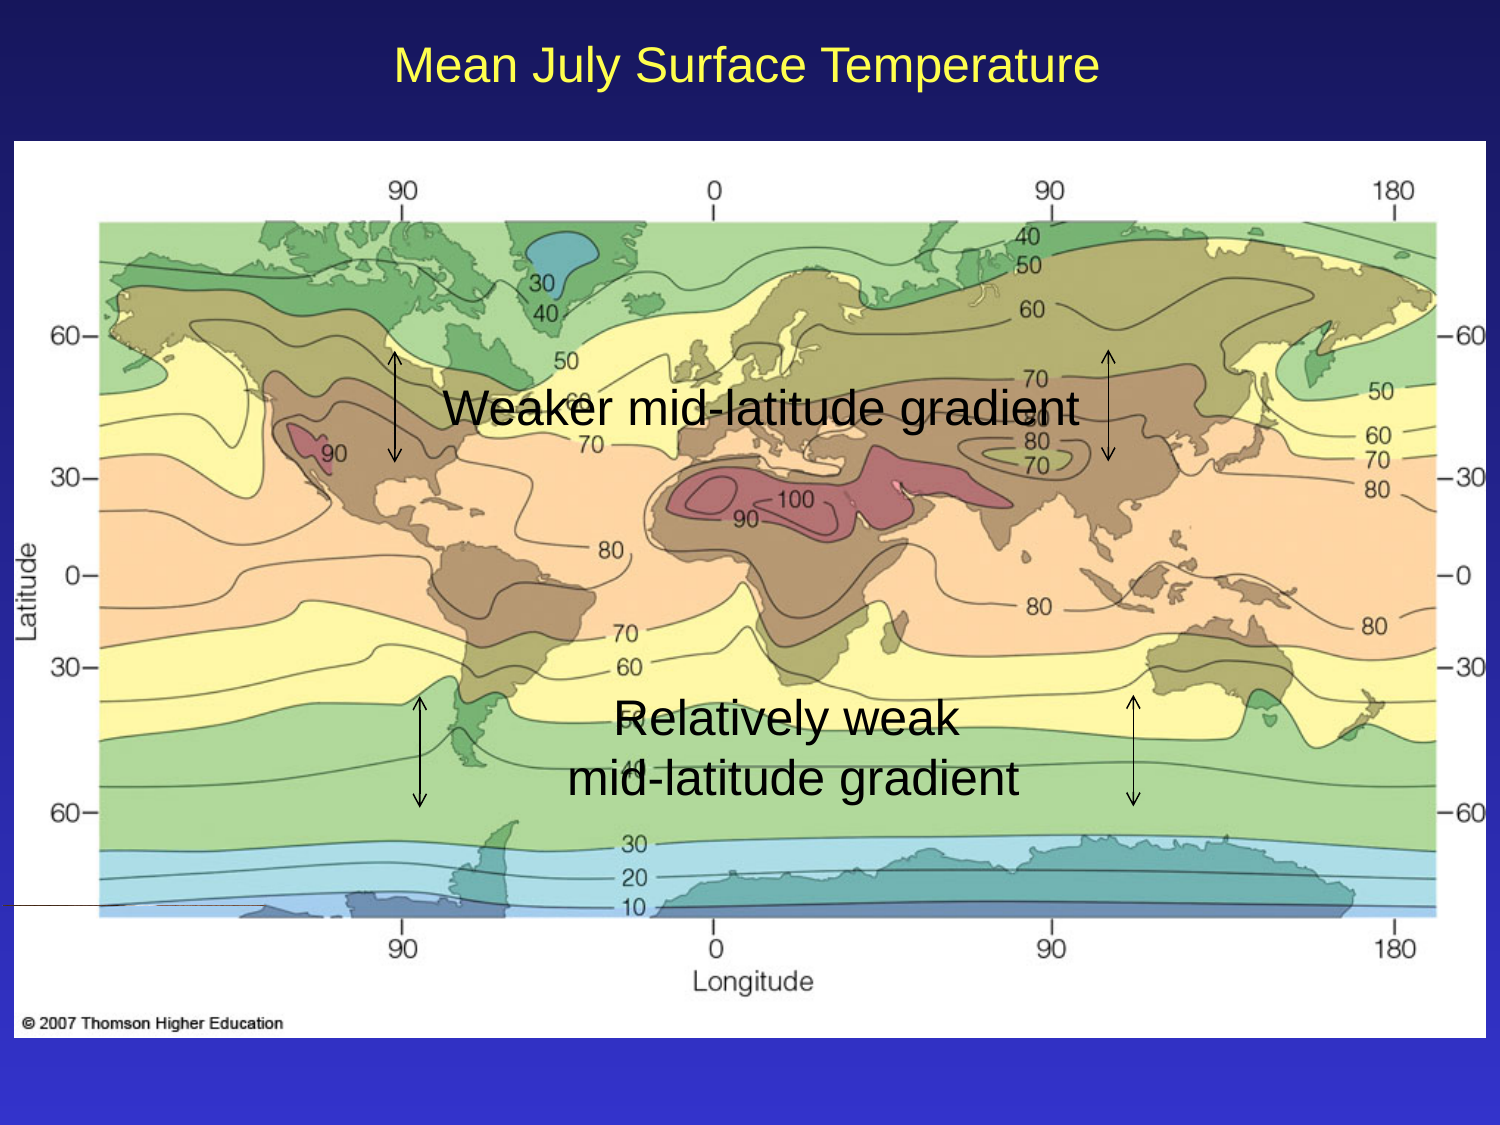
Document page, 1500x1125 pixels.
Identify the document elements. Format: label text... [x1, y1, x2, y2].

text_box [394, 349, 1134, 815]
picture [3, 141, 1486, 1125]
text_box Mean July Surface Temperature [378, 24, 1116, 100]
